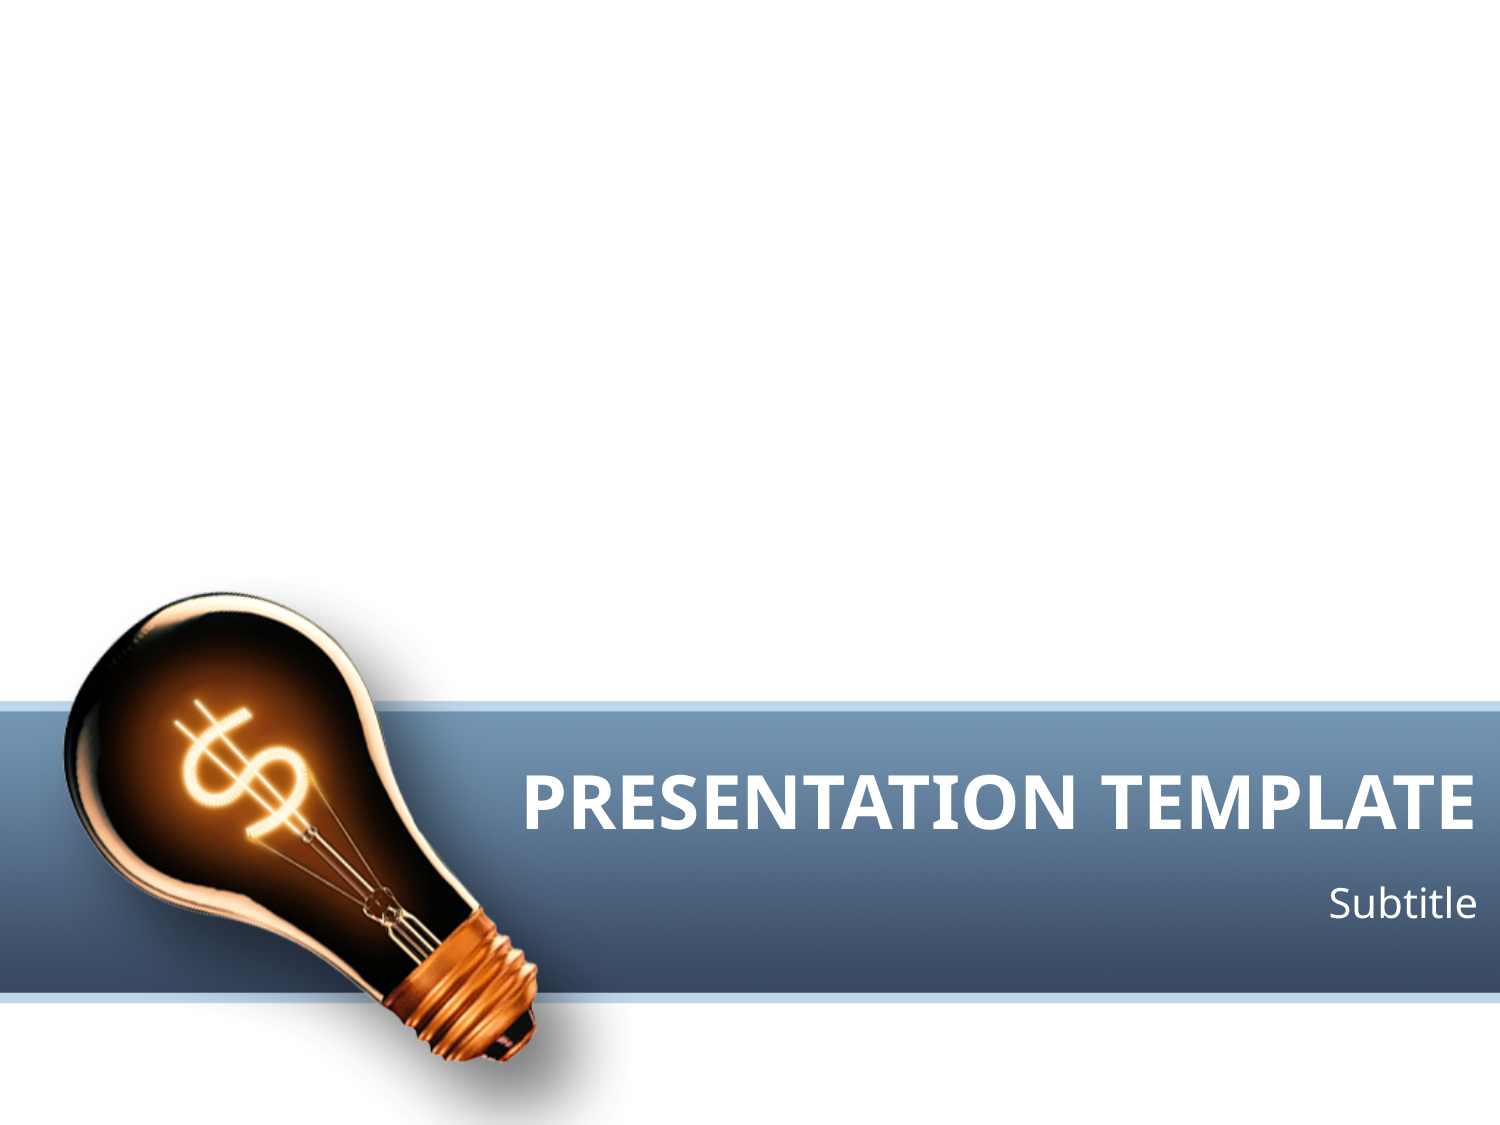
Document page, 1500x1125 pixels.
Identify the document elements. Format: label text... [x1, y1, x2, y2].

picture [0, 0, 1500, 1125]
subtitle Subtitle [584, 869, 1494, 1125]
title PRESENTATION TEMPLATE [418, 697, 1494, 901]
